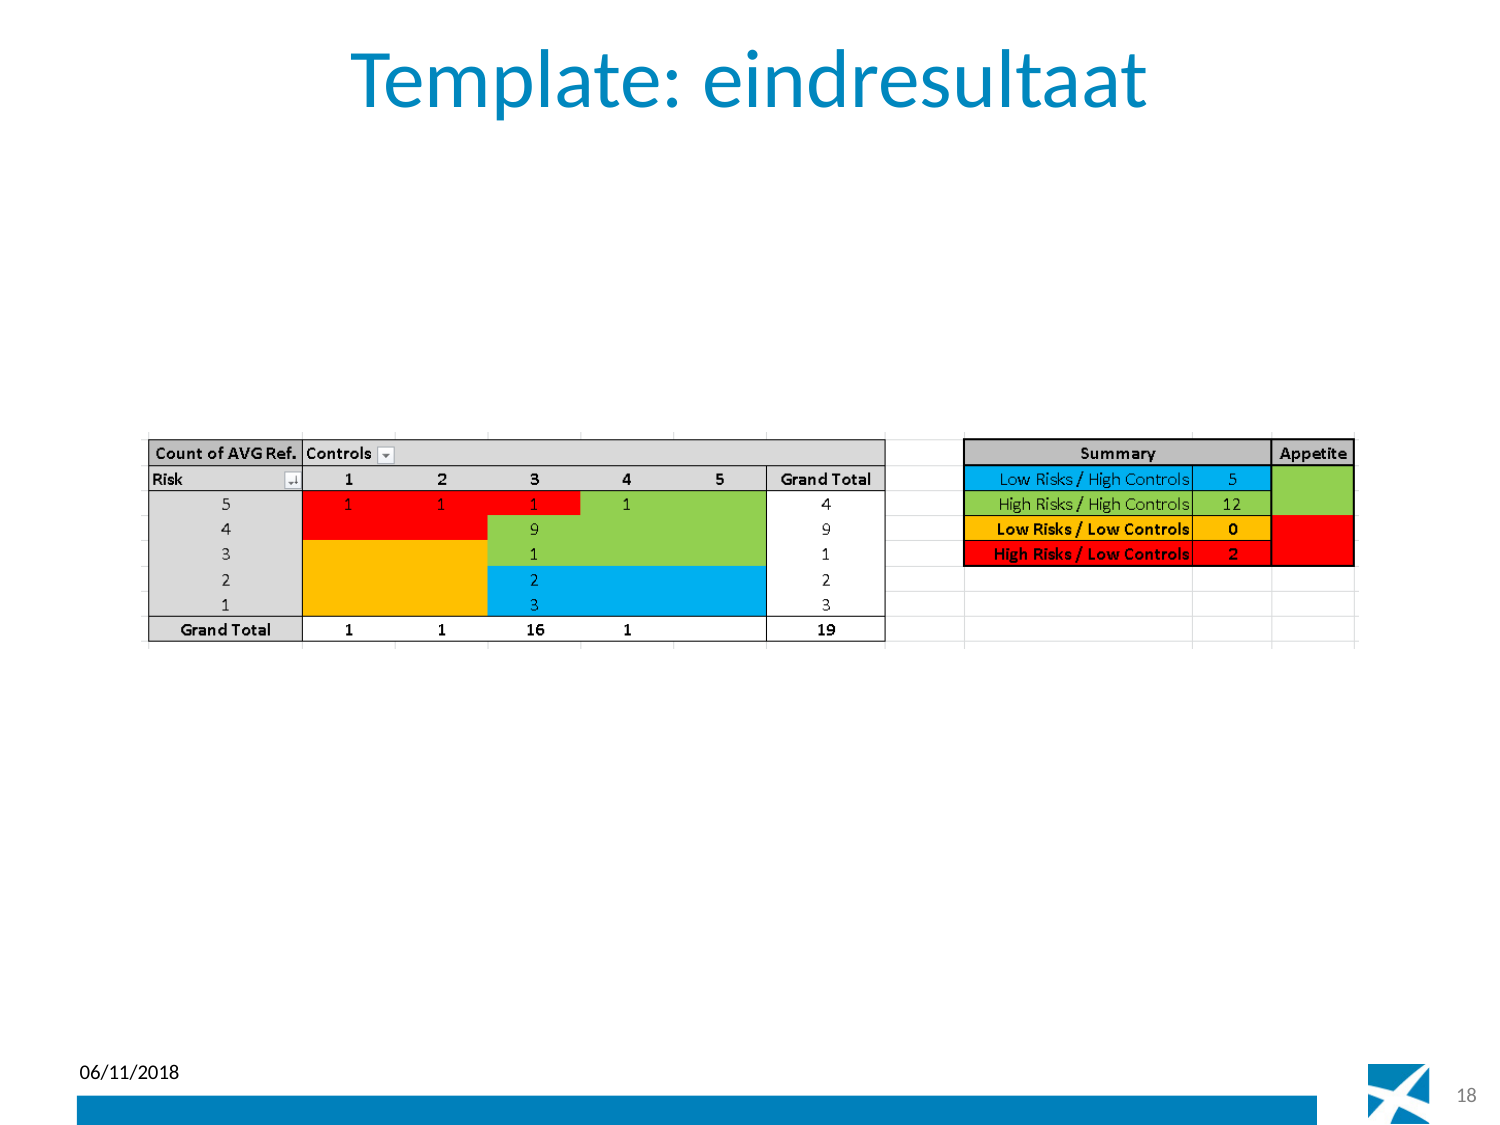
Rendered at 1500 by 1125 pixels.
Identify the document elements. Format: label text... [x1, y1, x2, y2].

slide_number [64, 1050, 415, 1111]
title Template: eindresultaat [0, 0, 1500, 149]
slide_number 18 [1368, 1064, 1492, 1125]
picture [140, 432, 1360, 649]
